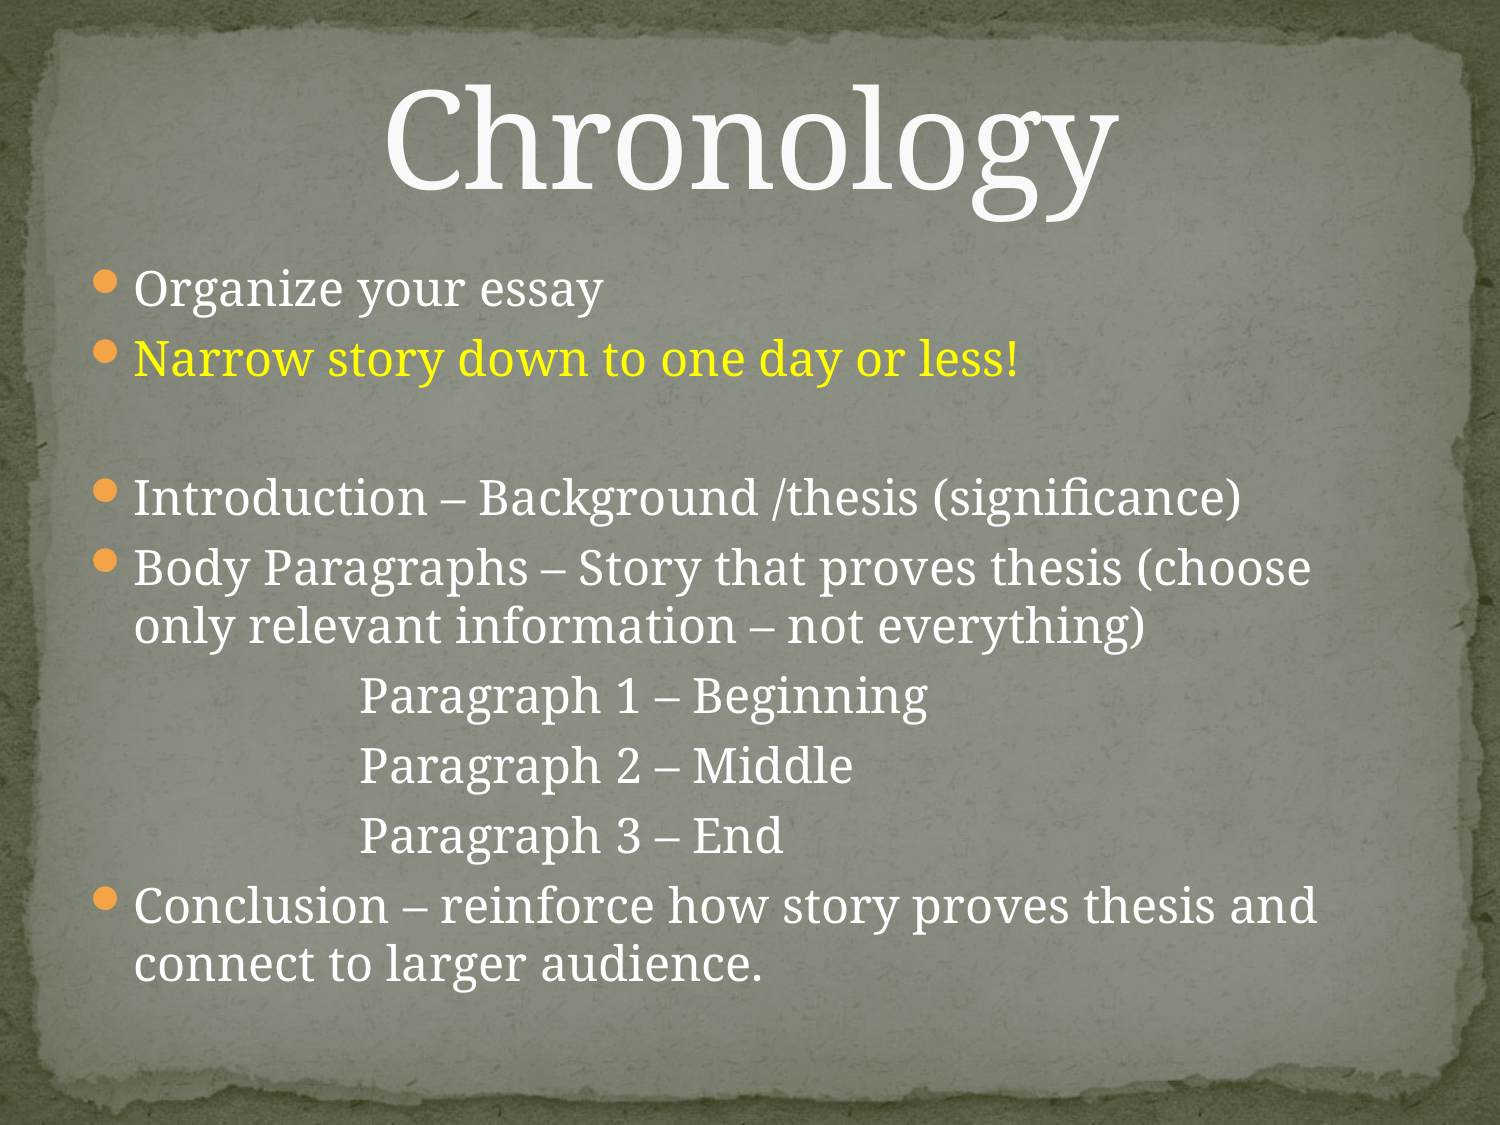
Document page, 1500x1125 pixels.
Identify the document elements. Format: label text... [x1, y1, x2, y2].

title Chronology [74, 24, 1425, 225]
list Organize your essay Narrow story down to one day or less! Introduction – Background /thesis (significance) Body Paragraphs – Story that proves thesis (choose only relevant information – not everything) Paragraph 1 – Beginning Paragraph 2 – Middle Paragraph 3 – End Conclusion – reinforce how story proves thesis and connect to larger audience. [75, 249, 1425, 1000]
